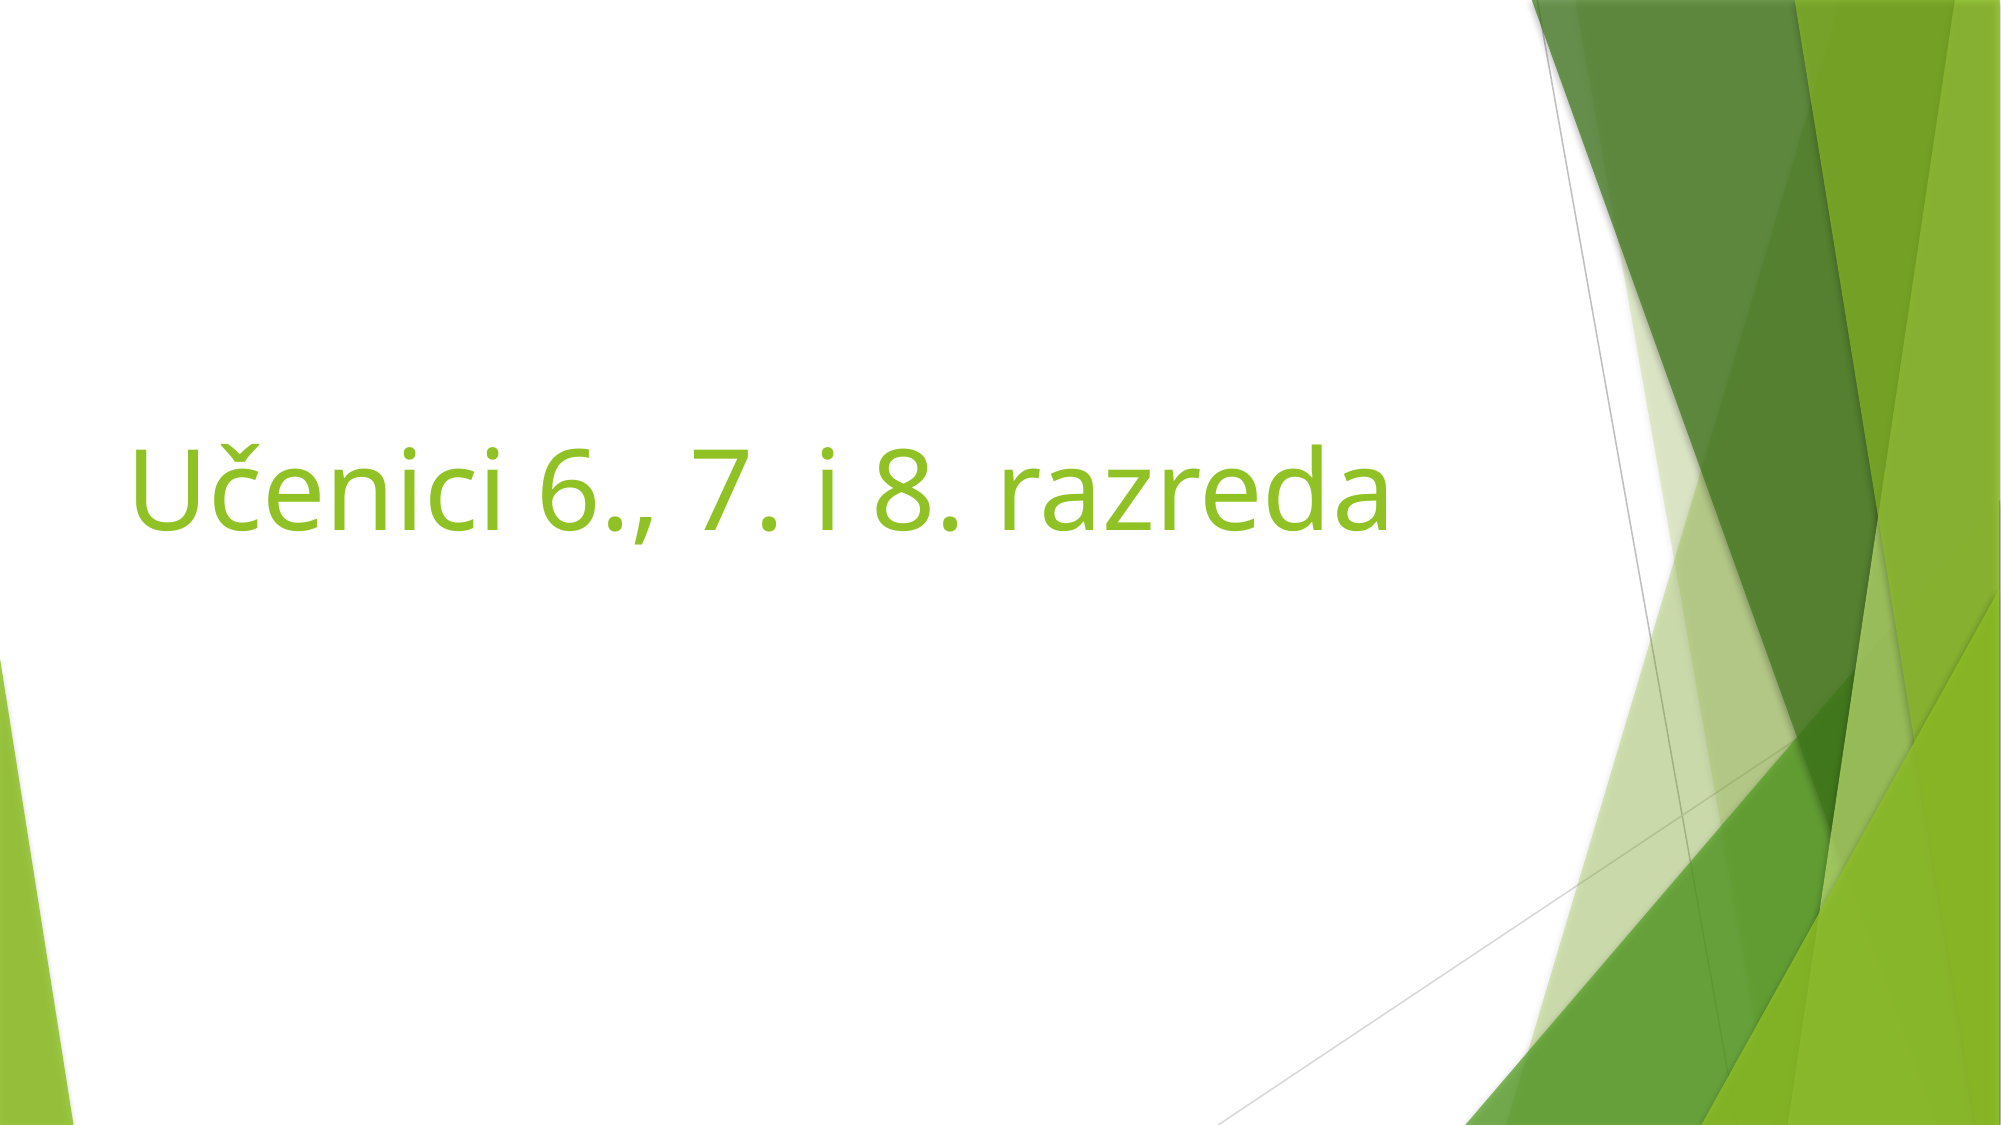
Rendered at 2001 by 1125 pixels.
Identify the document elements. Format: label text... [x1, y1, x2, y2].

title Učenici 6., 7. i 8. razreda [111, 410, 1658, 717]
